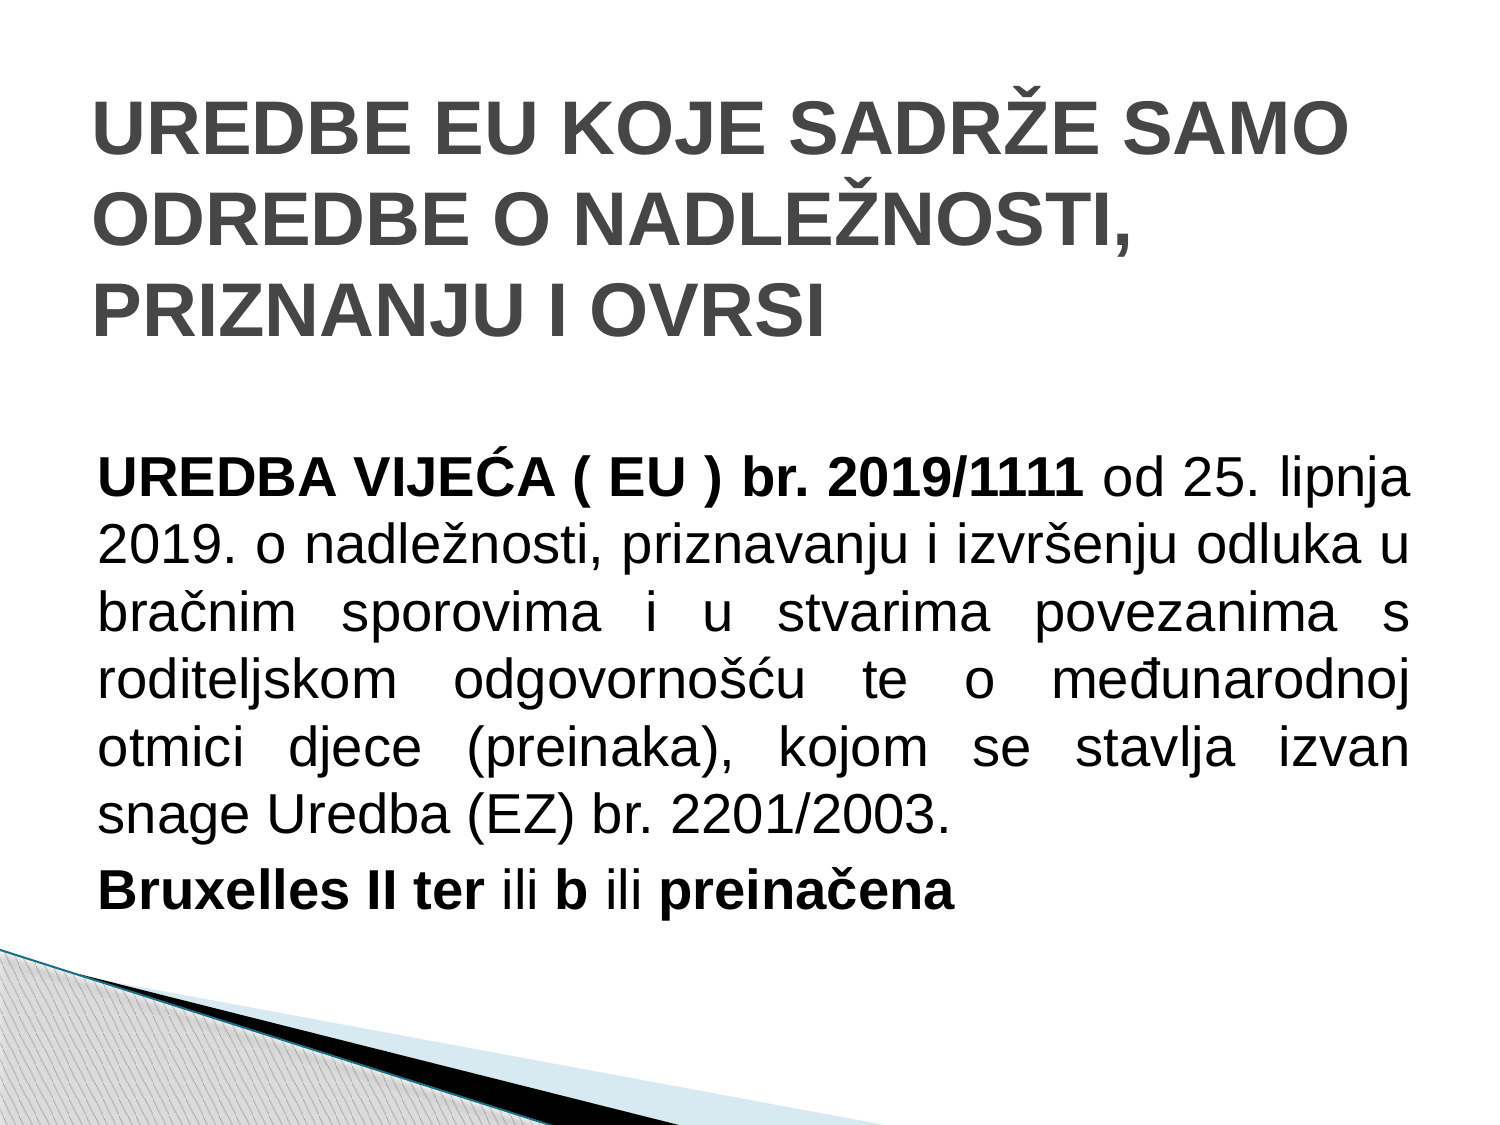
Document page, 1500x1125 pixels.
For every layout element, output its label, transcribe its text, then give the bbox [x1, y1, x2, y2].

list UREDBA VIJEĆA ( EU ) br. 2019/1111 od 25. lipnja 2019. o nadležnosti, priznavanju i izvršenju odluka u bračnim sporovima i u stvarima povezanima s roditeljskom odgovornošću te o međunarodnoj otmici djece (preinaka), kojom se stavlja izvan snage Uredba (EZ) br. 2201/2003. Bruxelles II ter ili b ili preinačena [64, 432, 1425, 986]
title UREDBE EU KOJE SADRŽE SAMO ODREDBE O NADLEŽNOSTI, PRIZNANJU I OVRSI [76, 45, 1425, 386]
